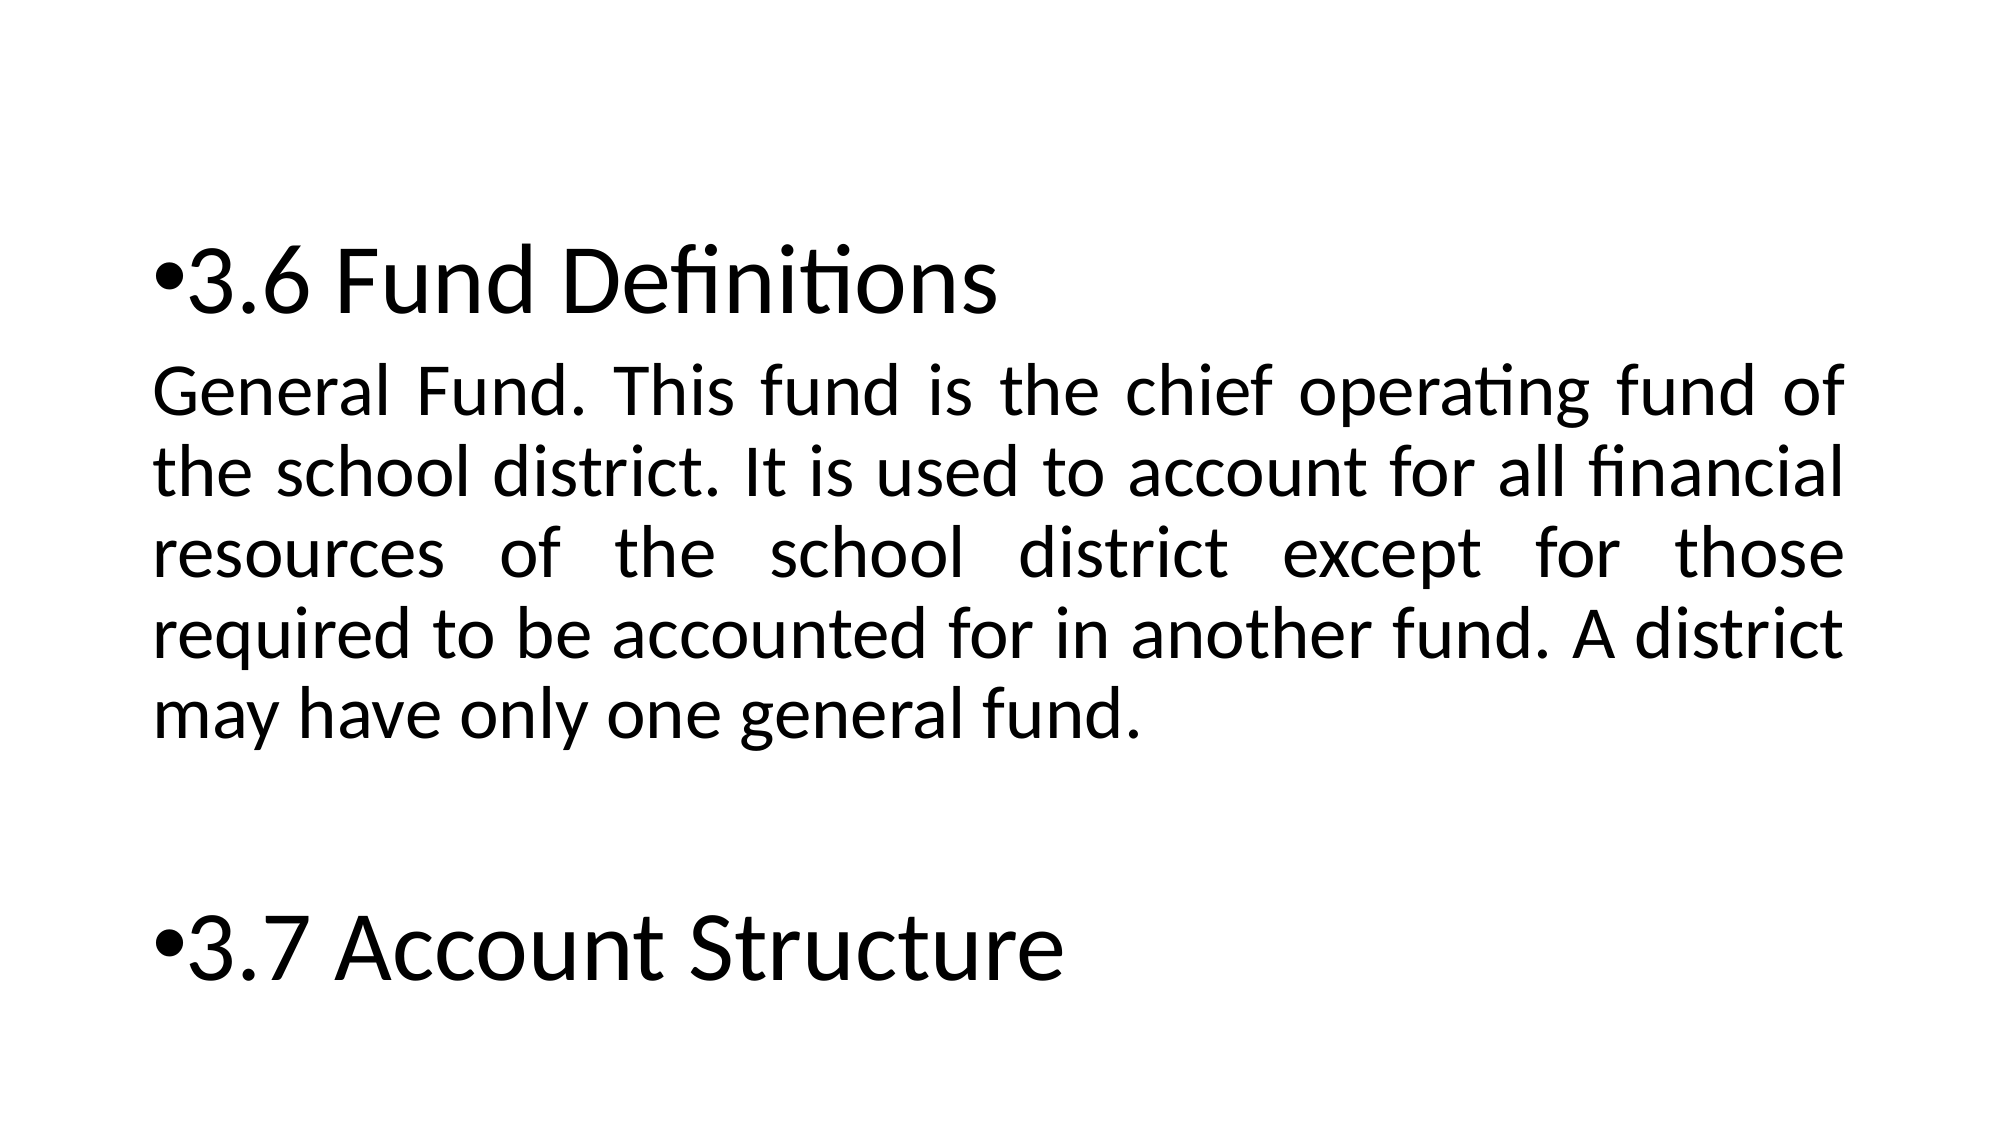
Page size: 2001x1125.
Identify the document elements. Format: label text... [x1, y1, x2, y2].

list 3.6 Fund Definitions General Fund. This fund is the chief operating fund of the school district. It is used to account for all financial resources of the school district except for those required to be accounted for in another fund. A district may have only one general fund. 3.7 Account Structure [137, 84, 1863, 1014]
